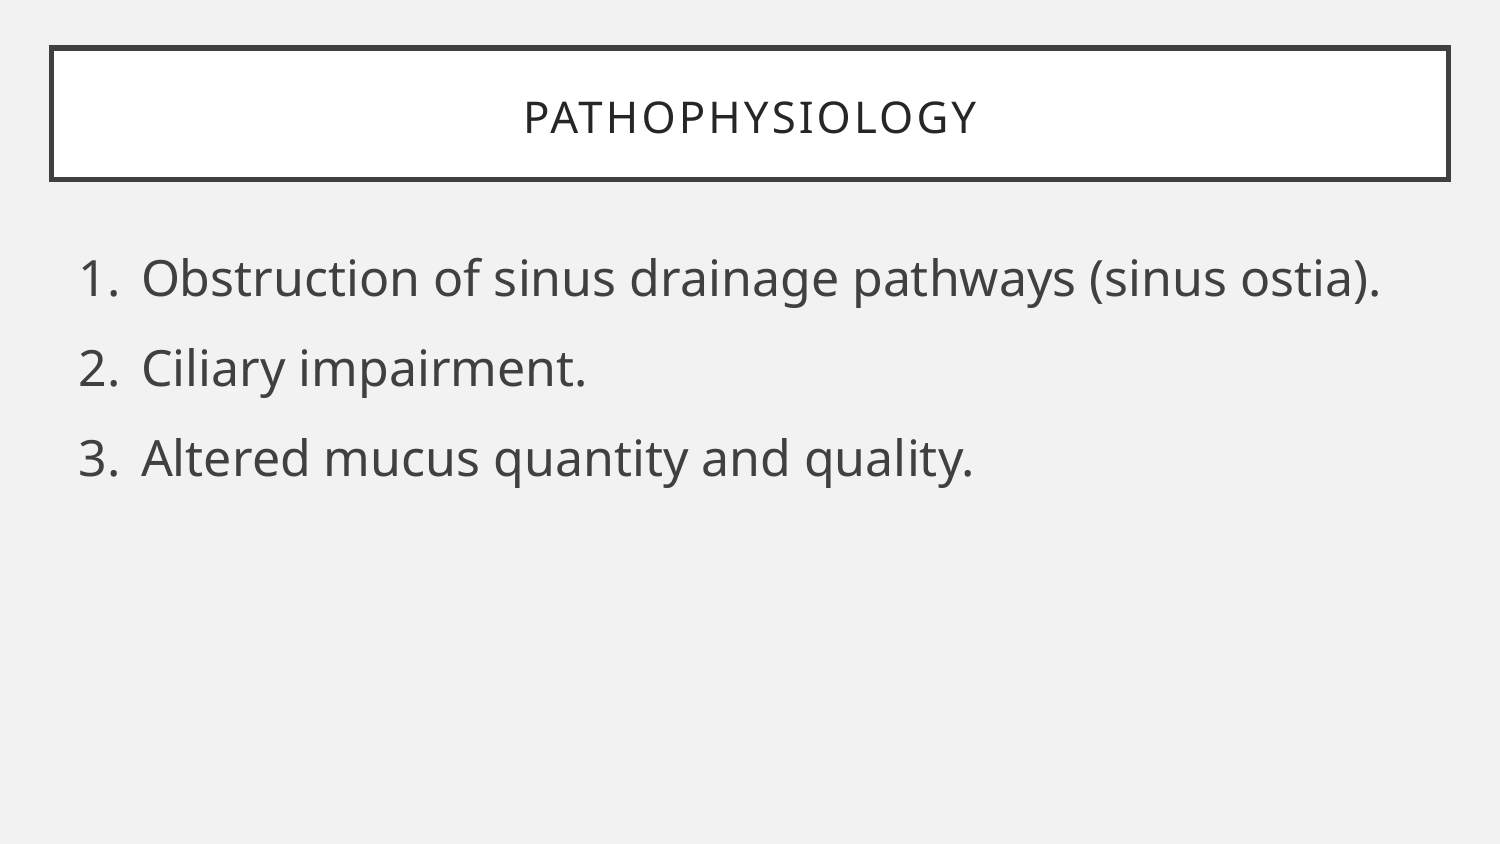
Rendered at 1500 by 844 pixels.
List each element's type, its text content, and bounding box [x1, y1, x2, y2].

list Obstruction of sinus drainage pathways (sinus ostia). Ciliary impairment. Altered mucus quantity and quality. [51, 201, 1449, 750]
title Pathophysiology [49, 45, 1451, 182]
